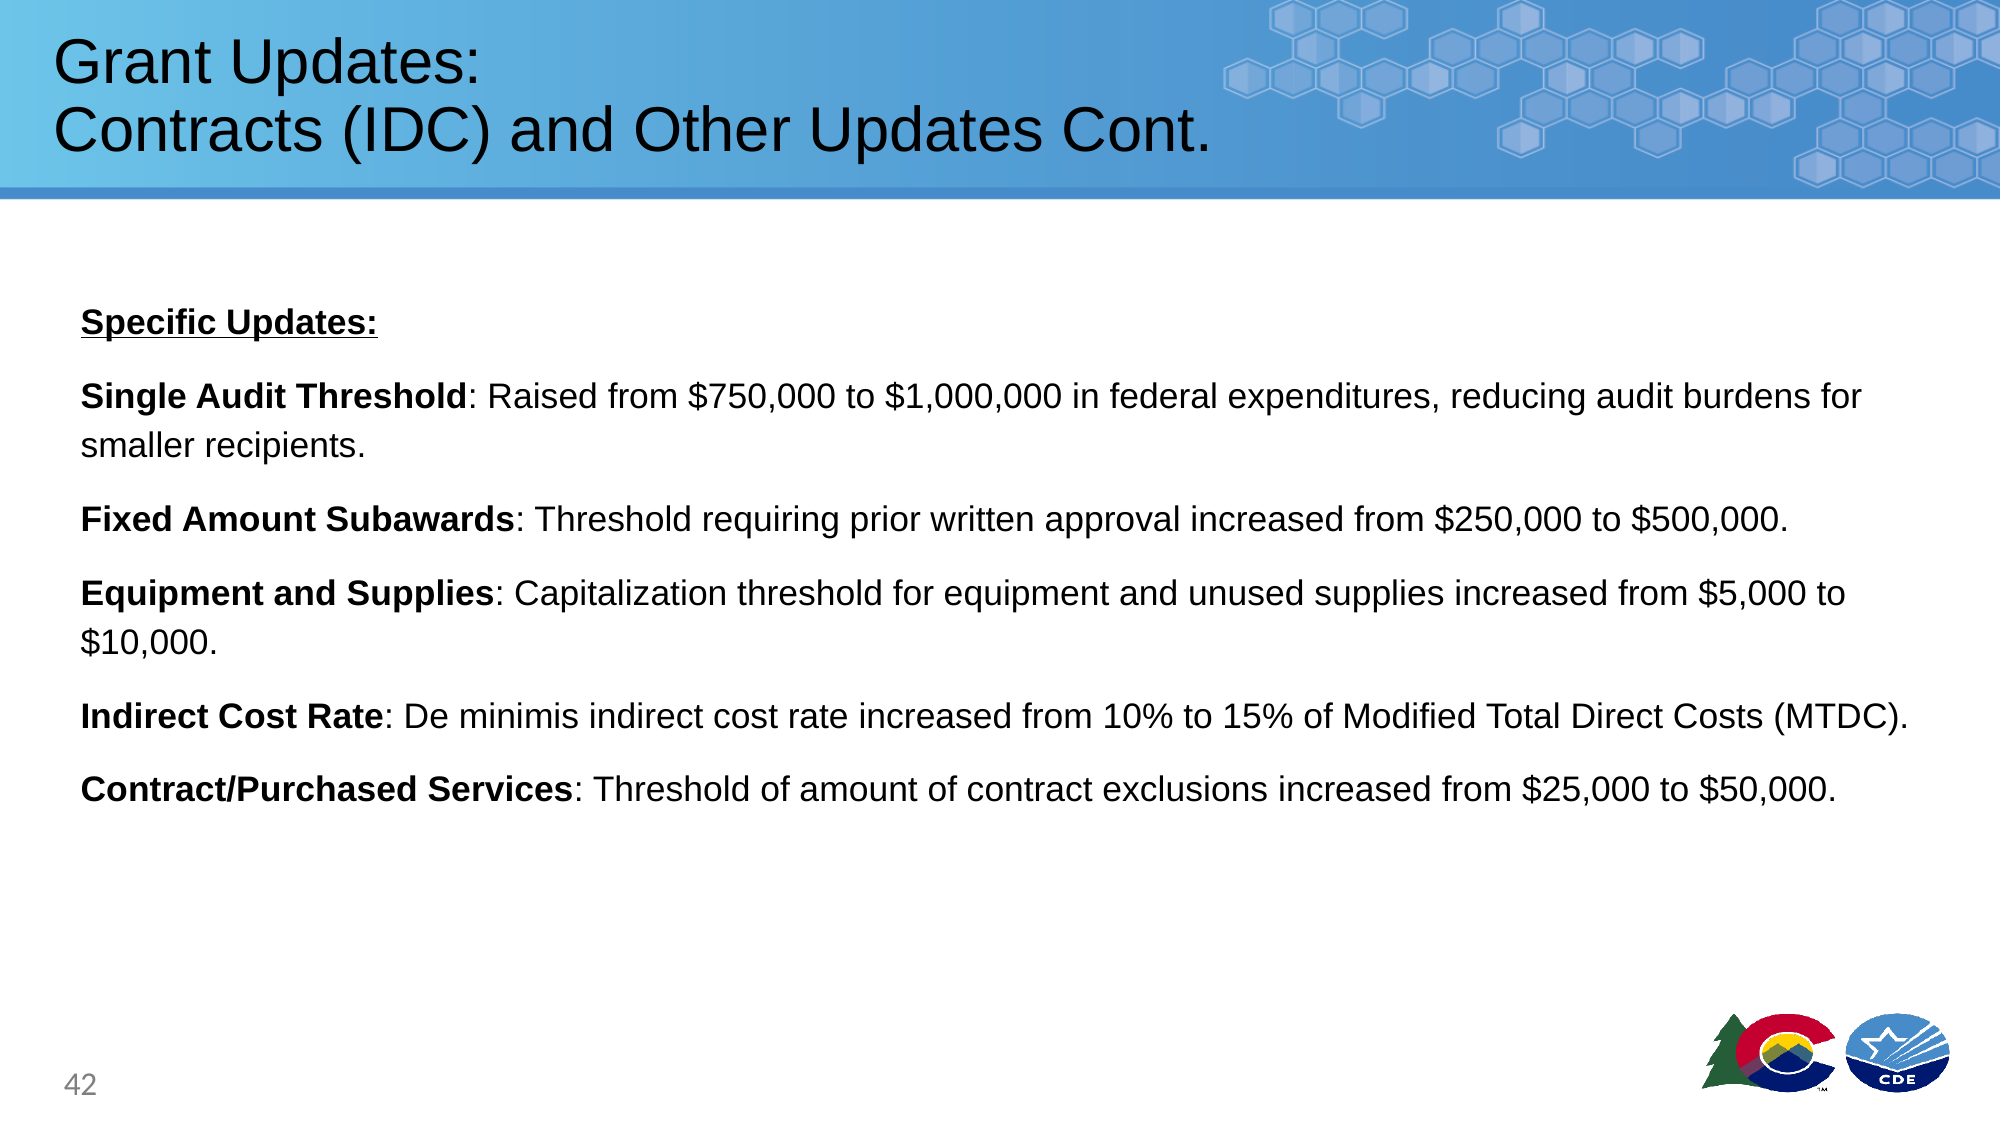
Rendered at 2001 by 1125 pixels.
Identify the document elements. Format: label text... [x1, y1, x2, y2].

slide_number 42 [48, 1054, 499, 1115]
picture [1700, 1012, 1950, 1093]
list Specific Updates: Single Audit Threshold: Raised from $750,000 to $1,000,000 in federal expenditures, reducing audit burdens for smaller recipients. Fixed Amount Subawards: Threshold requiring prior written approval increased from $250,000 to $500,000. ​ Equipment and Supplies: Capitalization threshold for equipment and unused supplies increased from $5,000 to $10,000. ​ Indirect Cost Rate: De minimis indirect cost rate increased from 10% to 15% of Modified Total Direct Costs (MTDC). Contract/Purchased Services: Threshold of amount of contract exclusions increased from $25,000 to $50,000. [80, 239, 1919, 1002]
picture [0, 0, 2000, 200]
title Grant Updates: Contracts (IDC) and Other Updates Cont. [53, 28, 1384, 166]
